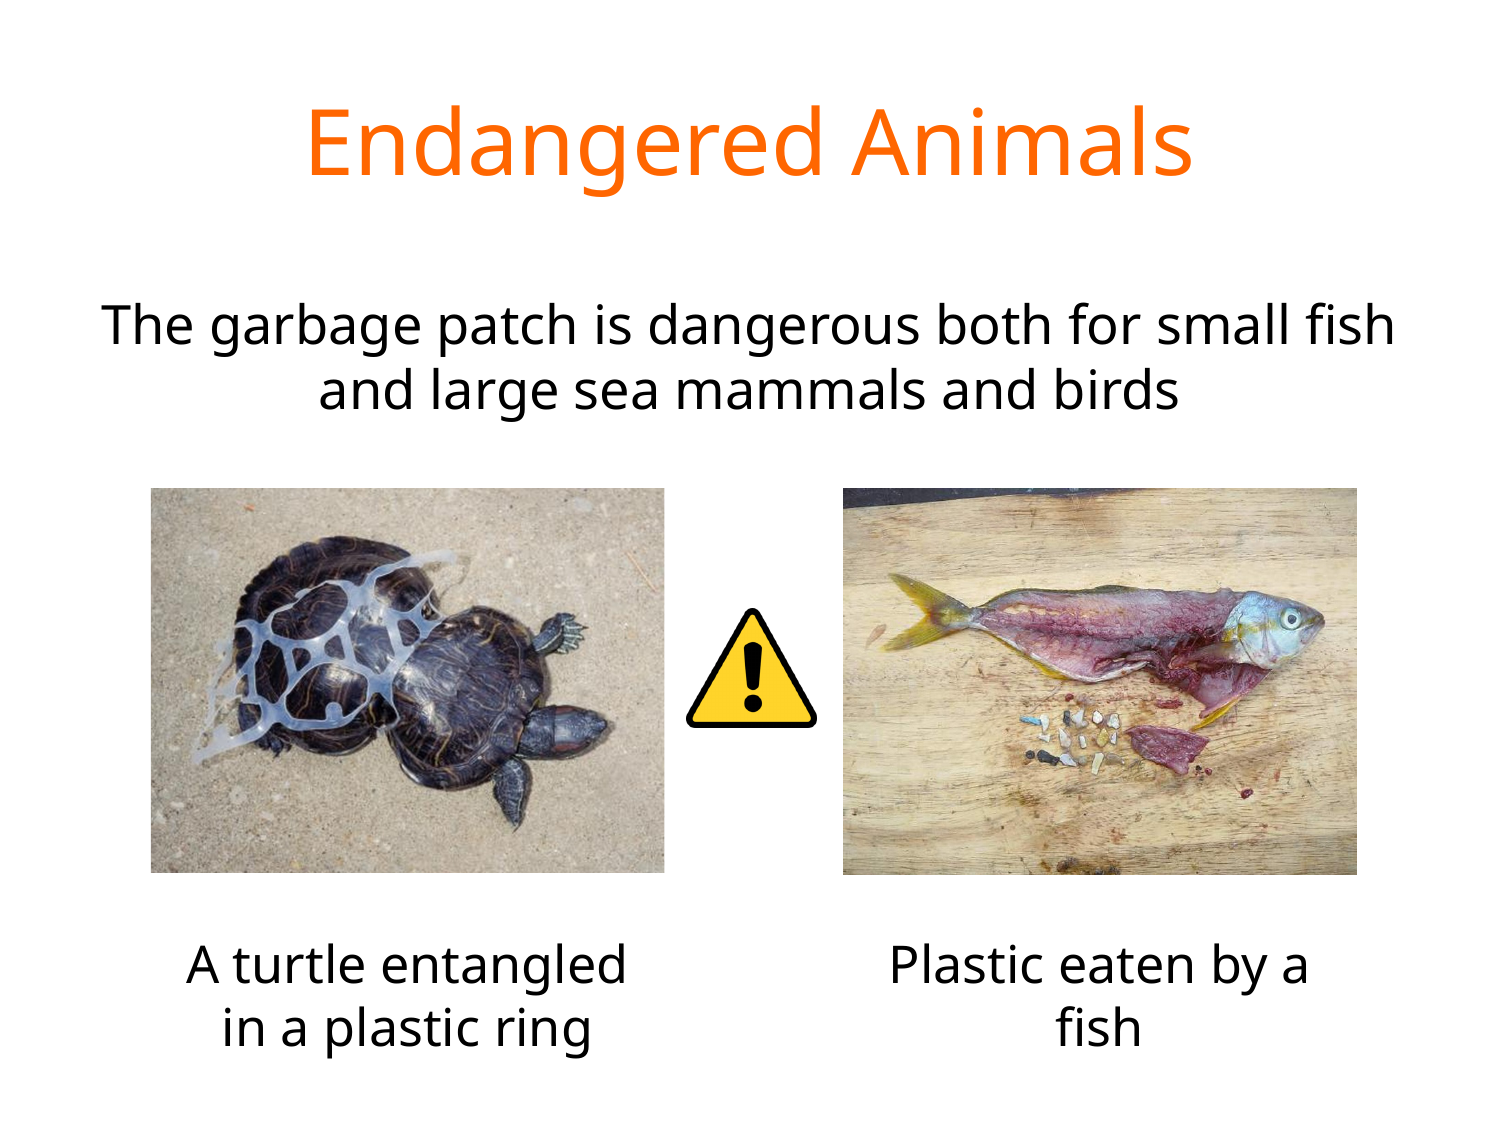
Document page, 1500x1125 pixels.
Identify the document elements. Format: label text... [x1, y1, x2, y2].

text_box A turtle entangled in a plastic ring [150, 924, 665, 1064]
text_box Plastic eaten by a fish [843, 924, 1357, 1064]
title Endangered Animals [75, 45, 1425, 233]
picture [686, 608, 817, 729]
text_box The garbage patch is dangerous both for small fish and large sea mammals and birds [74, 283, 1425, 428]
picture [842, 488, 1357, 875]
picture [150, 488, 665, 873]
